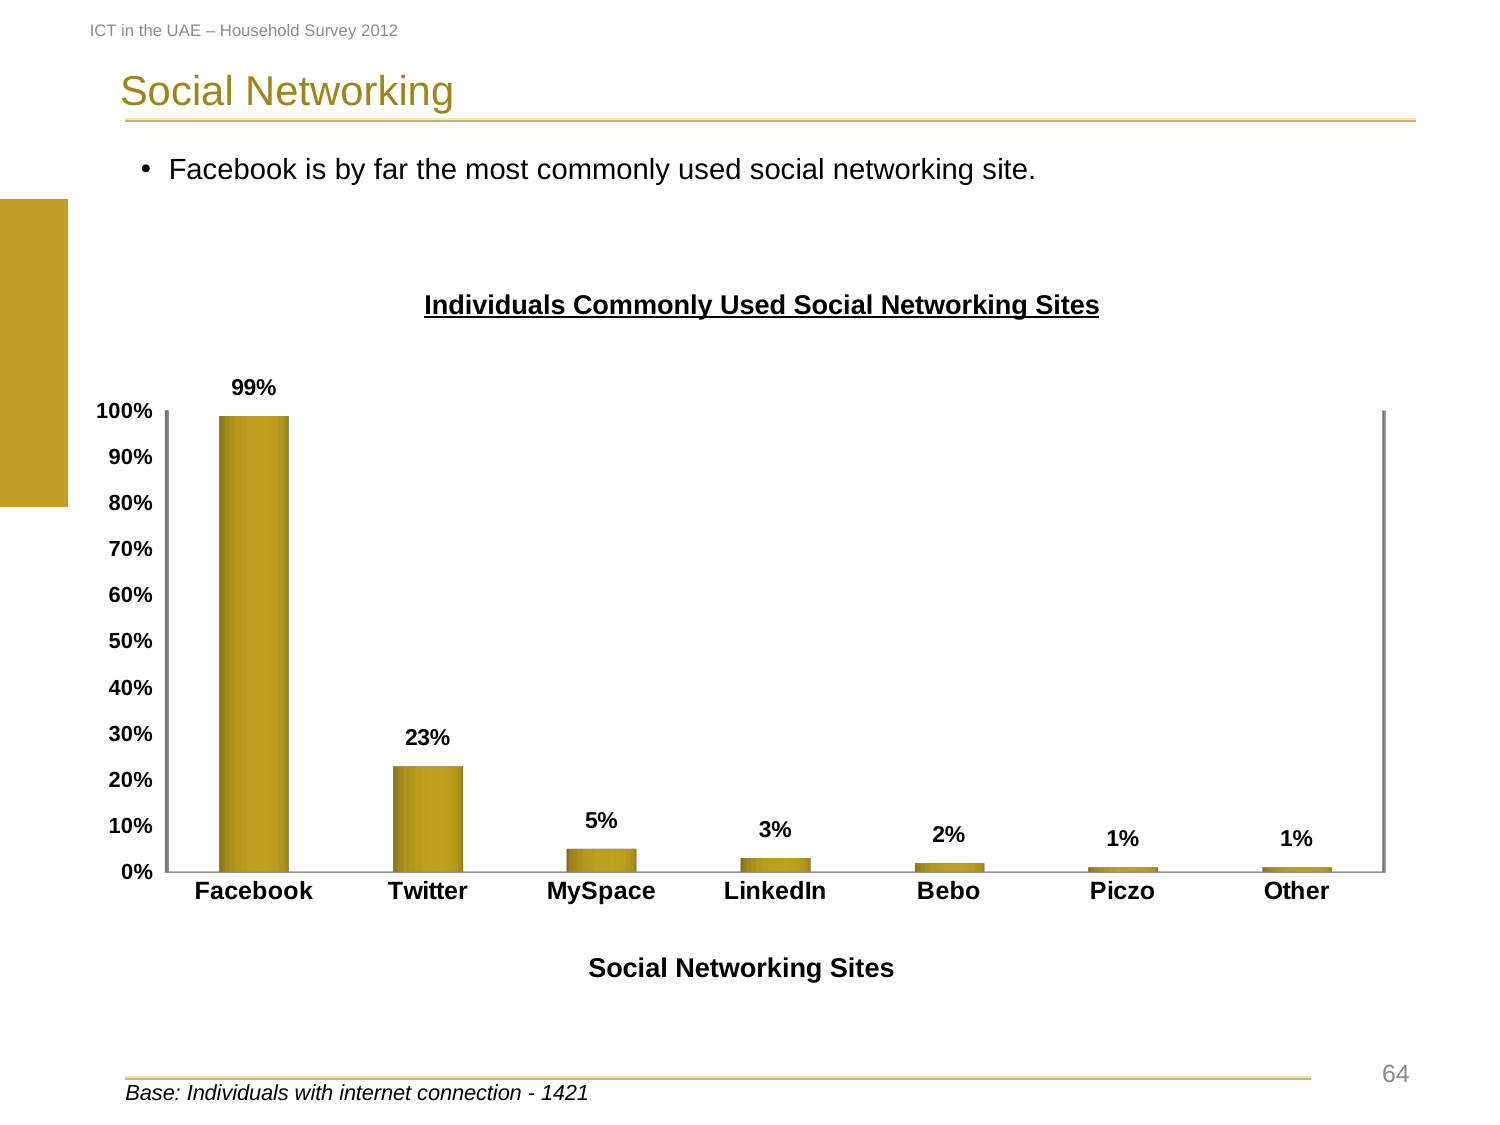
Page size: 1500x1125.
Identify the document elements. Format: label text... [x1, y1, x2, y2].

picture [0, 199, 68, 507]
picture [1319, 110, 1416, 122]
chart [63, 320, 1428, 1013]
text_box Base: Individuals with internet connection - 1421 [110, 1070, 670, 1112]
title Social Networking [104, 50, 1319, 127]
slide_number 64 [1074, 1042, 1425, 1103]
text_box Facebook is by far the most commonly used social networking site. [126, 143, 1364, 194]
picture [125, 1068, 1074, 1080]
text_box ICT in the UAE – Household Survey 2012 [75, 0, 863, 60]
text_box Individuals Commonly Used Social Networking Sites [409, 279, 1115, 318]
